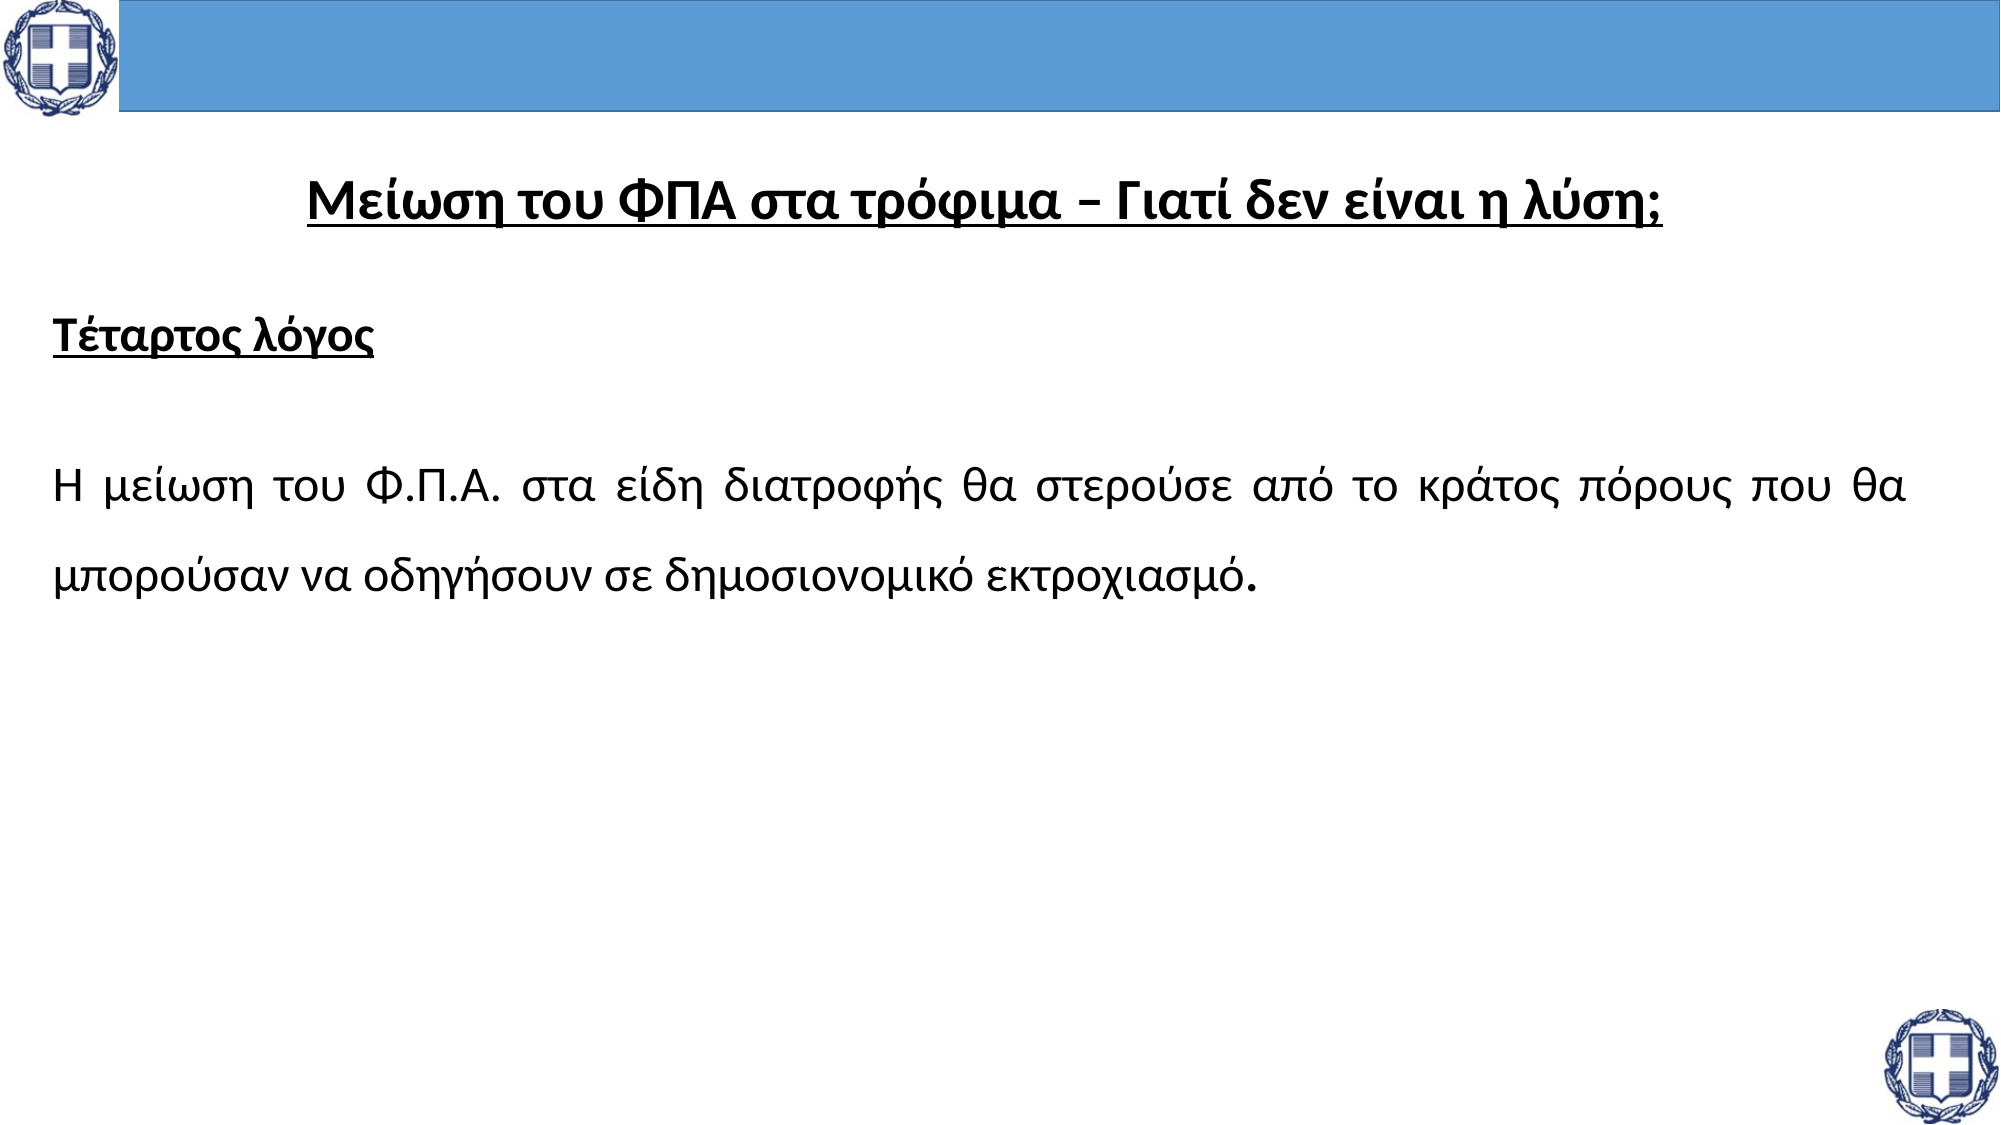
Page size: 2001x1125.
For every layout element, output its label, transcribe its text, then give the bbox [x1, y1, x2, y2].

picture [1881, 1008, 2000, 1125]
picture [0, 0, 119, 117]
text_box Μείωση του ΦΠΑ στα τρόφιμα – Γιατί δεν είναι η λύση; Τέταρτος λόγος Η μείωση του Φ.Π.Α. στα είδη διατροφής θα στερούσε από το κράτος πόρους που θα μπορούσαν να οδηγήσουν σε δημοσιονομικό εκτροχιασμό. [37, 154, 1923, 609]
text_box [119, 0, 2000, 112]
